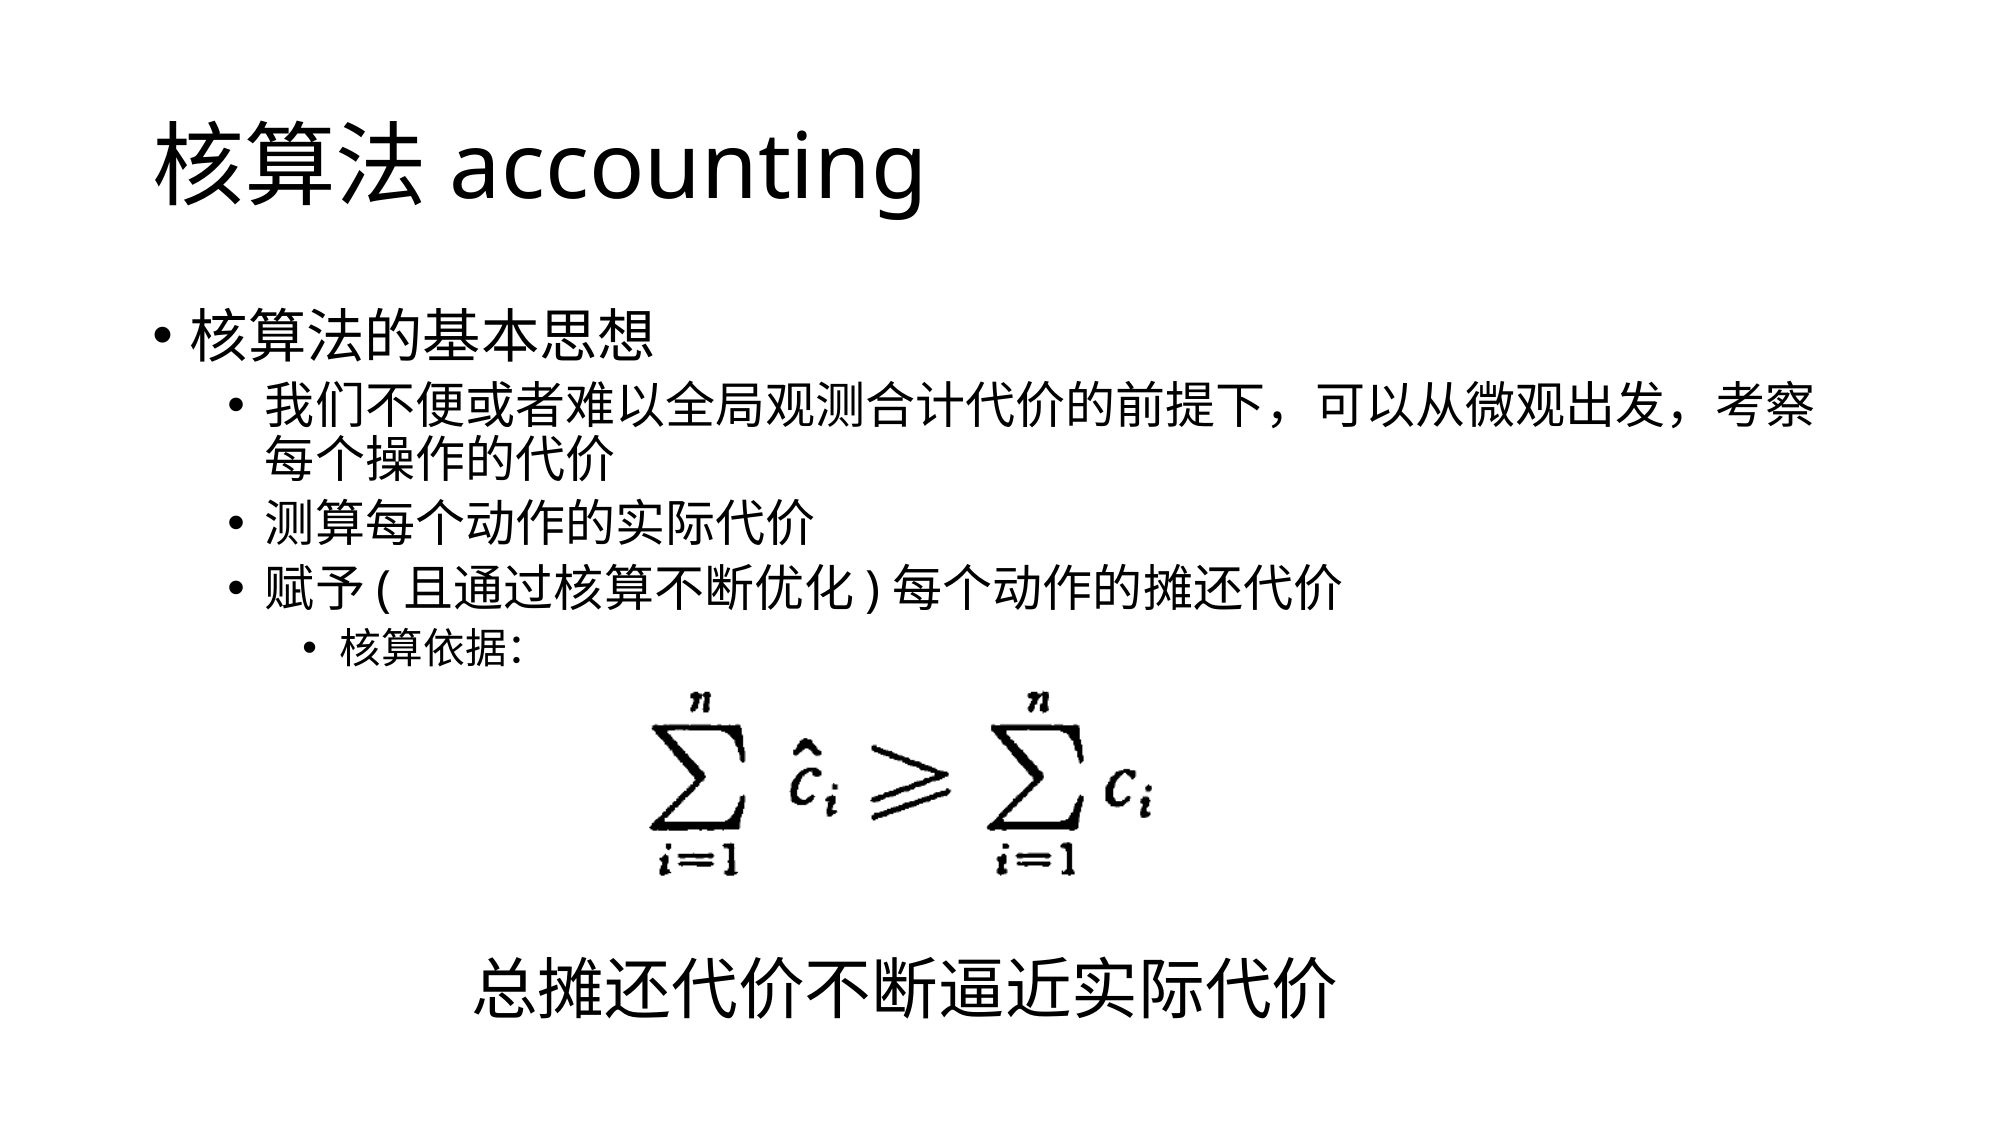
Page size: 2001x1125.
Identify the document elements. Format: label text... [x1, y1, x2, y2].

title 核算法accounting [137, 59, 1863, 278]
list 核算法的基本思想 我们不便或者难以全局观测合计代价的前提下，可以从微观出发，考察每个操作的代价 测算每个动作的实际代价 赋予(且通过核算不断优化)每个动作的摊还代价 核算依据： [137, 299, 1863, 1014]
picture [588, 656, 1184, 909]
text_box 总摊还代价不断逼近实际代价 [456, 939, 1355, 1035]
